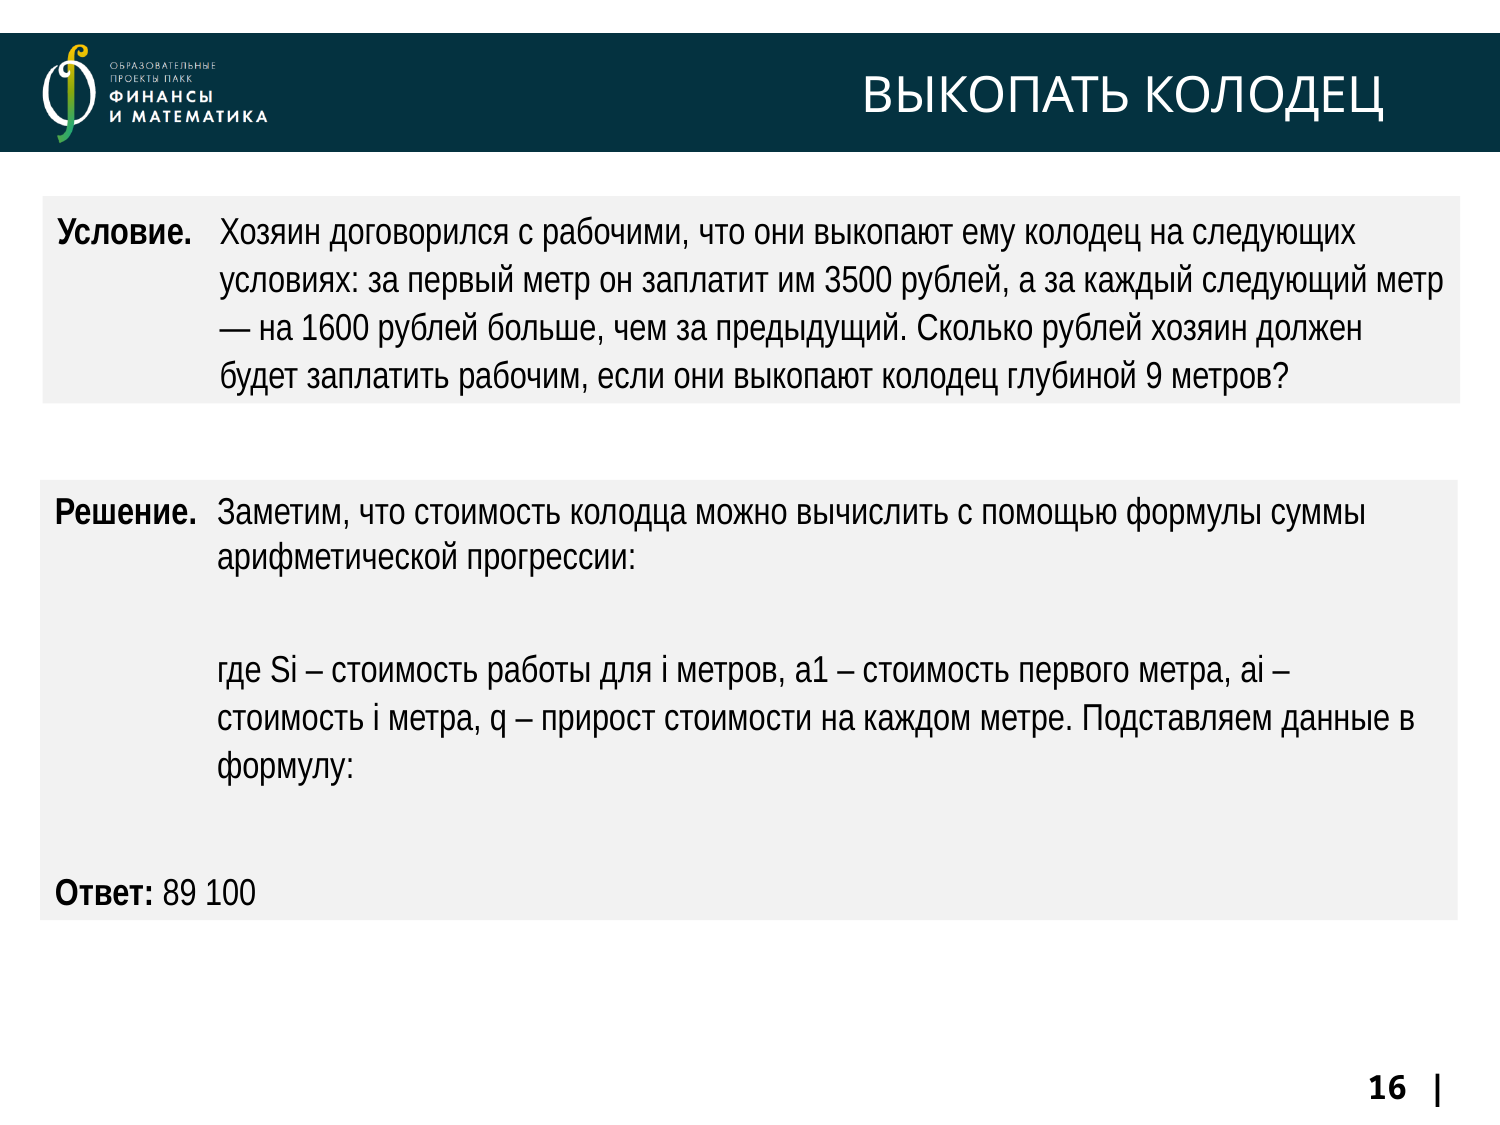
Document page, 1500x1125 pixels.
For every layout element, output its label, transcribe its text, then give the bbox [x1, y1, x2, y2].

picture [172, 91, 181, 102]
picture [217, 111, 223, 122]
picture [187, 91, 195, 102]
picture [128, 91, 138, 102]
picture [133, 111, 145, 122]
picture [43, 45, 96, 142]
text_box Условие. Хозяин договорился с рабочими, что они выкопают ему колодец на следующих условиях: за первый метр он заплатит им 3500 рублей, а за каждый следующий метр — на 1600 рублей больше, чем за предыдущий. Сколько рублей хозяин должен будет заплатить рабочим, если они выкопают колодец глубиной 9 метров? [42, 196, 1461, 404]
picture [110, 111, 116, 122]
picture [110, 91, 122, 102]
picture [175, 111, 181, 122]
picture [143, 91, 153, 102]
picture [200, 91, 211, 102]
title ВЫКОПАТЬ КОЛОДЕЦ [230, 33, 1400, 152]
picture [150, 111, 160, 122]
picture [186, 111, 199, 122]
picture [204, 111, 213, 122]
picture [157, 91, 167, 102]
picture [163, 111, 170, 122]
